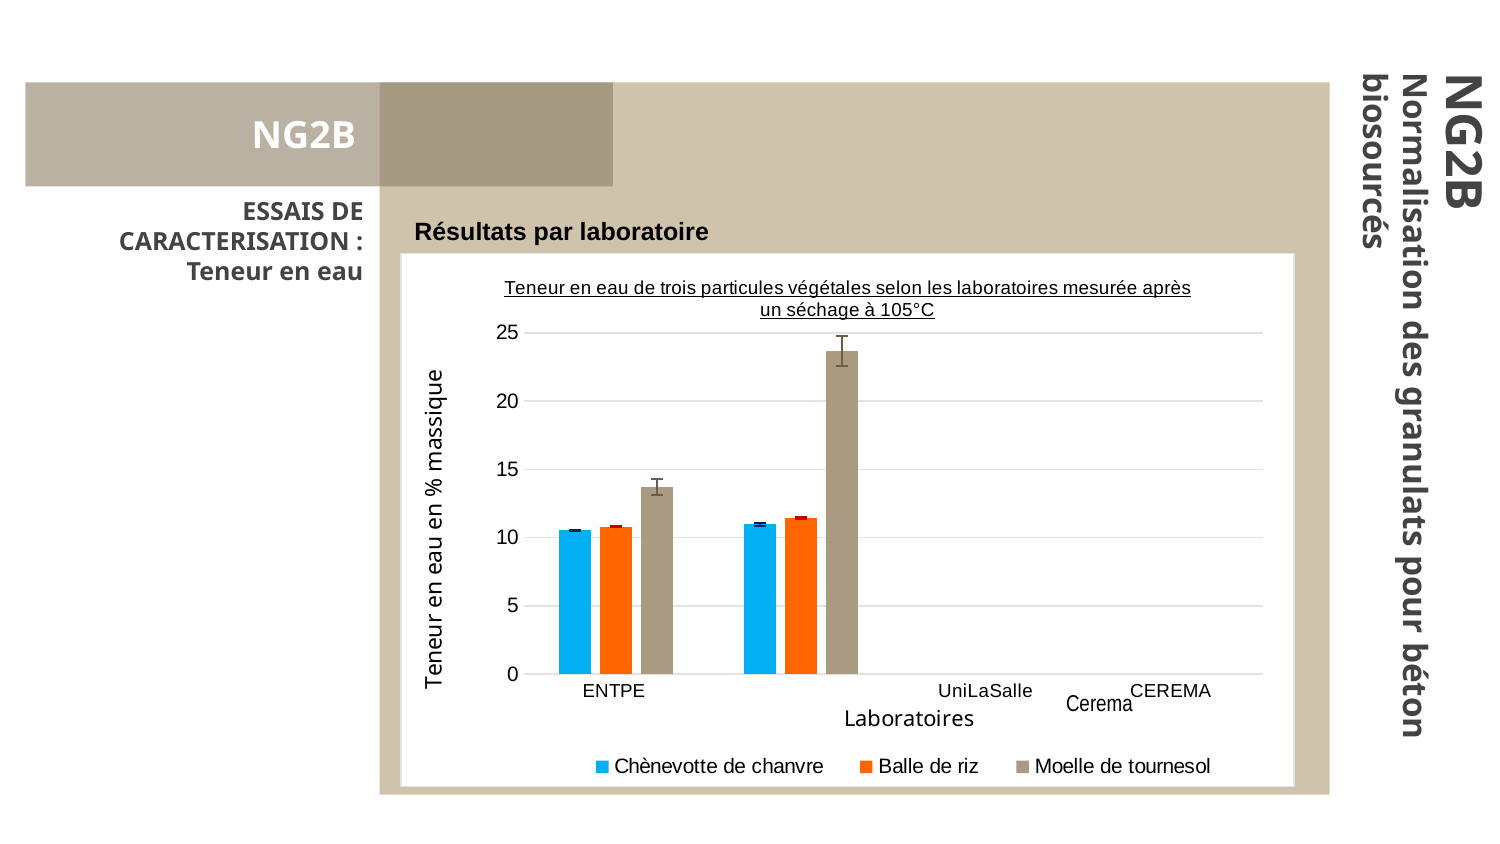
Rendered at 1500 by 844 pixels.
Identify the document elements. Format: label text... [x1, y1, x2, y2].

chart [399, 252, 1296, 788]
text_box Résultats par laboratoire [370, 208, 725, 281]
text_box [377, 80, 1326, 797]
text_box ESSAIS DE CARACTERISATION : Teneur en eau [29, 180, 379, 316]
title NG2B [39, 96, 569, 170]
title NG2B Normalisation des granulats pour béton biosourcés [1326, 57, 1407, 808]
text_box [25, 82, 613, 187]
